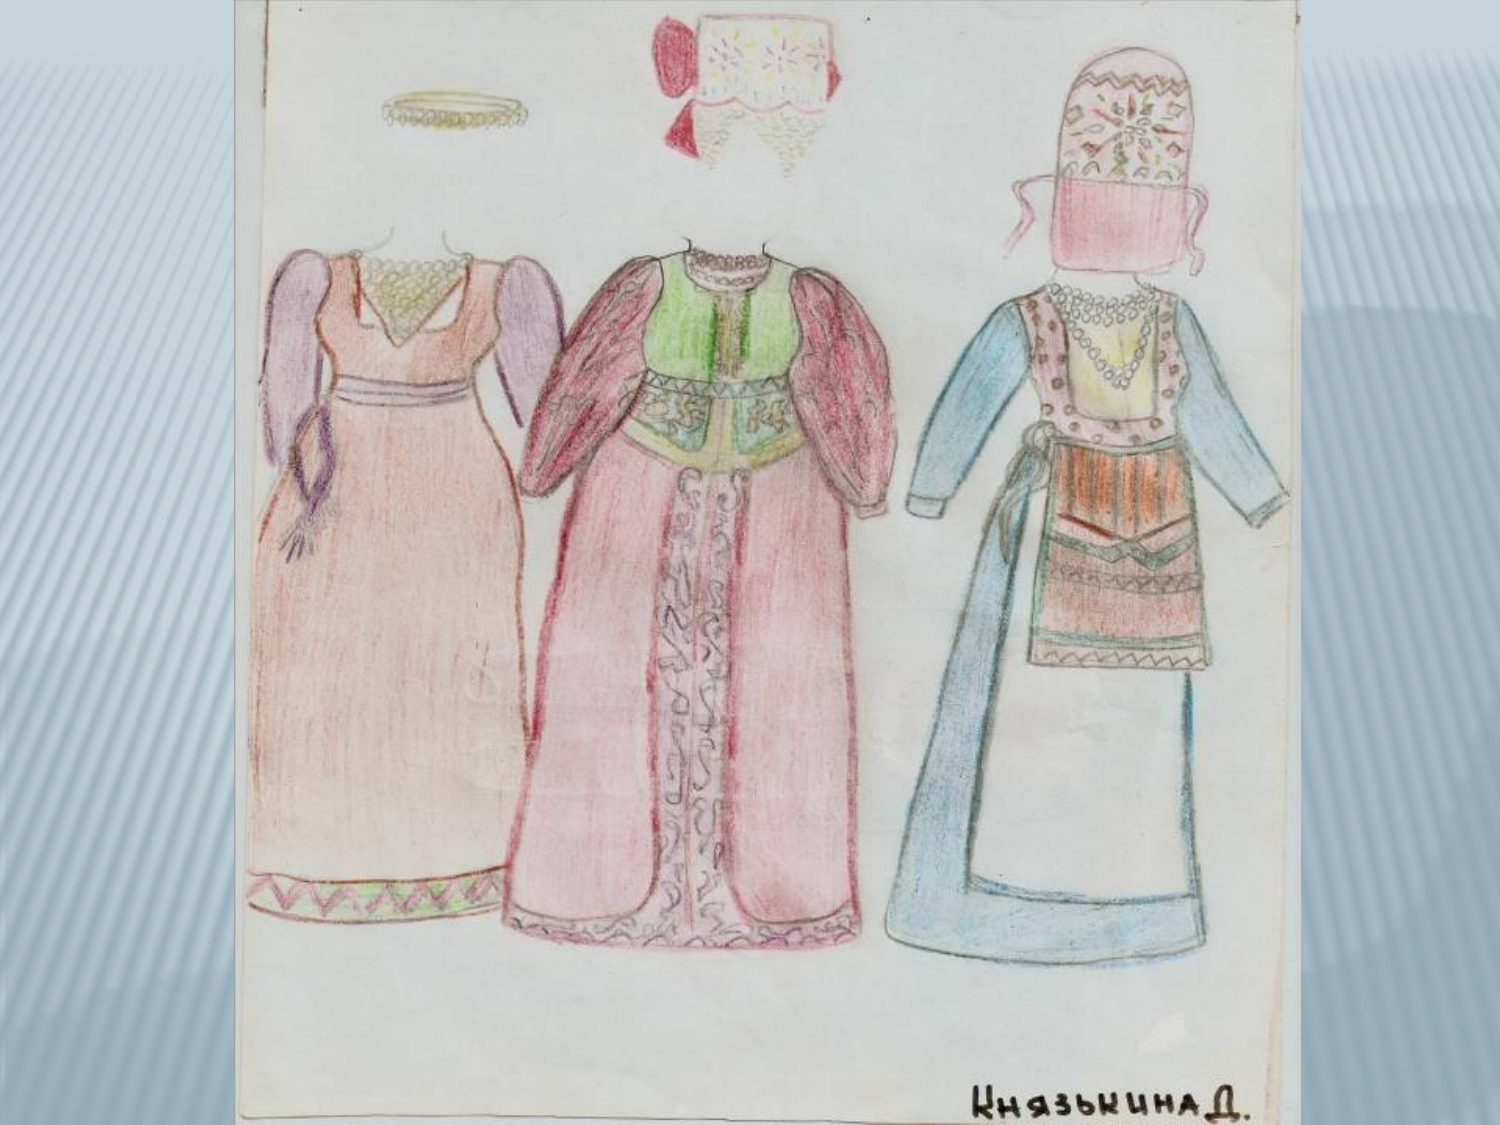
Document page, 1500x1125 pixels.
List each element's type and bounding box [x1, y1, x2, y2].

picture [234, 0, 1302, 1125]
